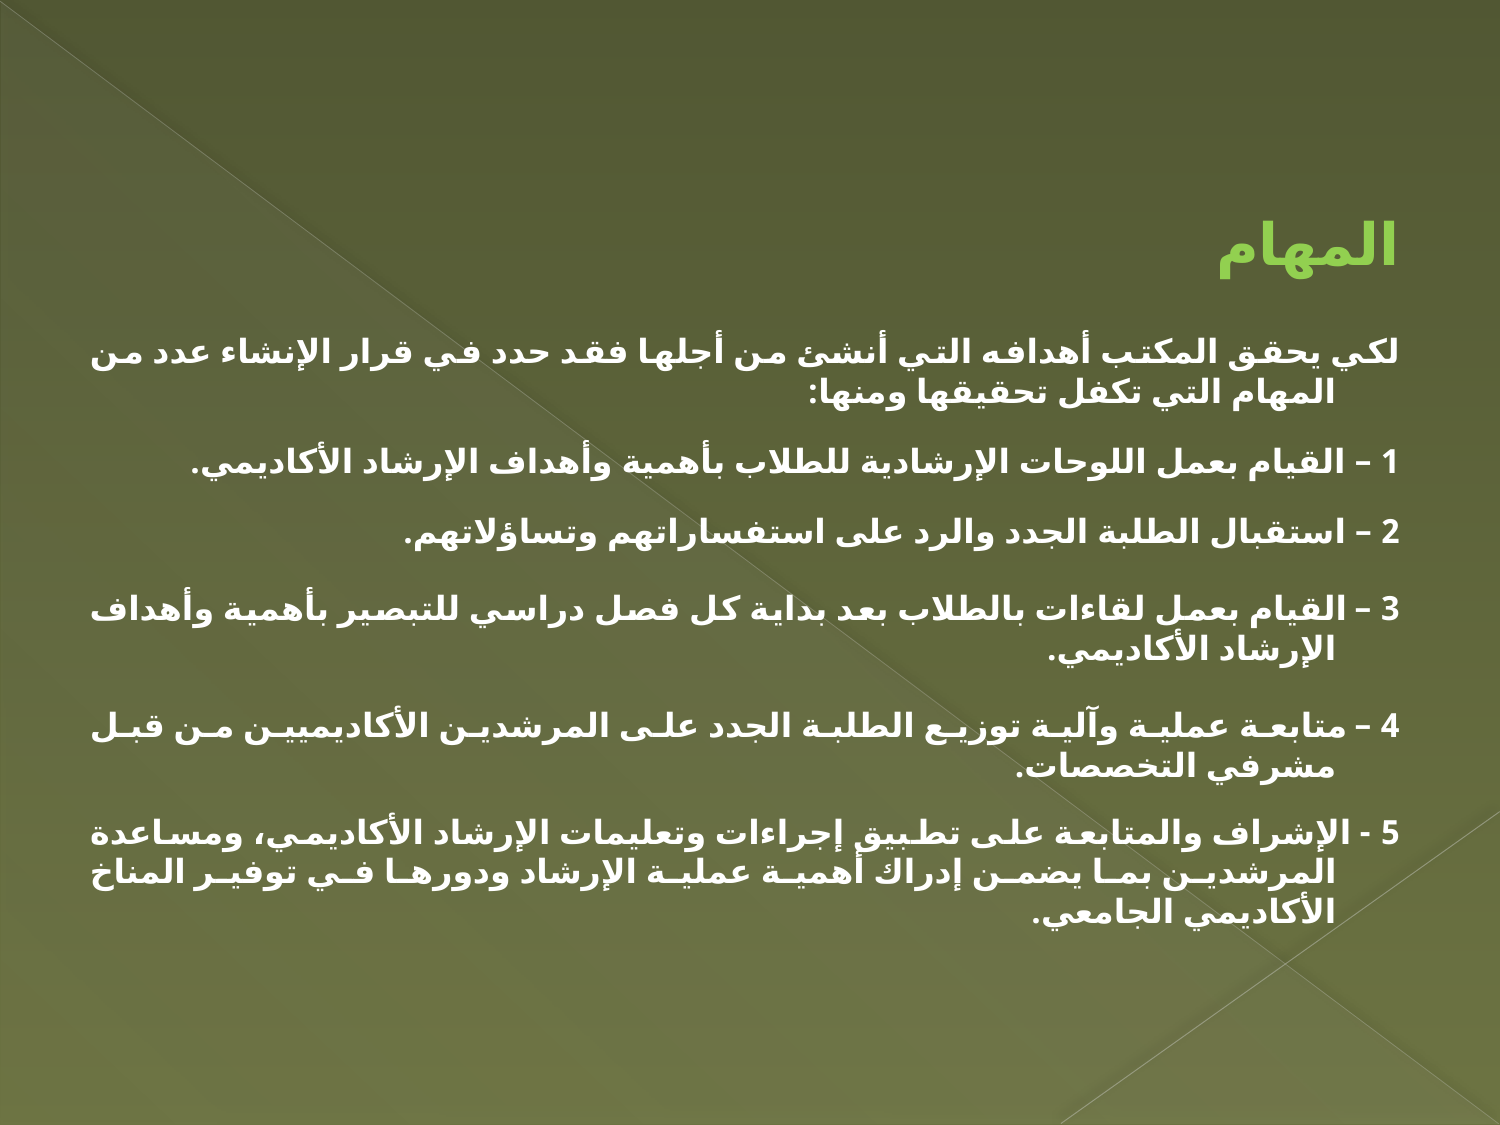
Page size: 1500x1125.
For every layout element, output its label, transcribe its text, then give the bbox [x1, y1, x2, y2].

list المهام لكي يحقق المكتب أهدافه التي أنشئ من أجلها فقد حدد في قرار الإنشاء عدد من المهام التي تكفل تحقيقها ومنها: 1 – القيام بعمل اللوحات الإرشادية للطلاب بأهمية وأهداف الإرشاد الأكاديمي. 2 – استقبال الطلبة الجدد والرد على استفساراتهم وتساؤلاتهم. 3 – القيام بعمل لقاءات بالطلاب بعد بداية كل فصل دراسي للتبصير بأهمية وأهداف الإرشاد الأكاديمي. 4 – متابعة عملية وآلية توزيع الطلبة الجدد على المرشدين الأكاديميين من قبل مشرفي التخصصات. 5 - الإشراف والمتابعة على تطبيق إجراءات وتعليمات الإرشاد الأكاديمي، ومساعدة المرشدين بما يضمن إدراك أهمية عملية الإرشاد ودورها في توفير المناخ الأكاديمي الجامعي. [75, 200, 1425, 1088]
